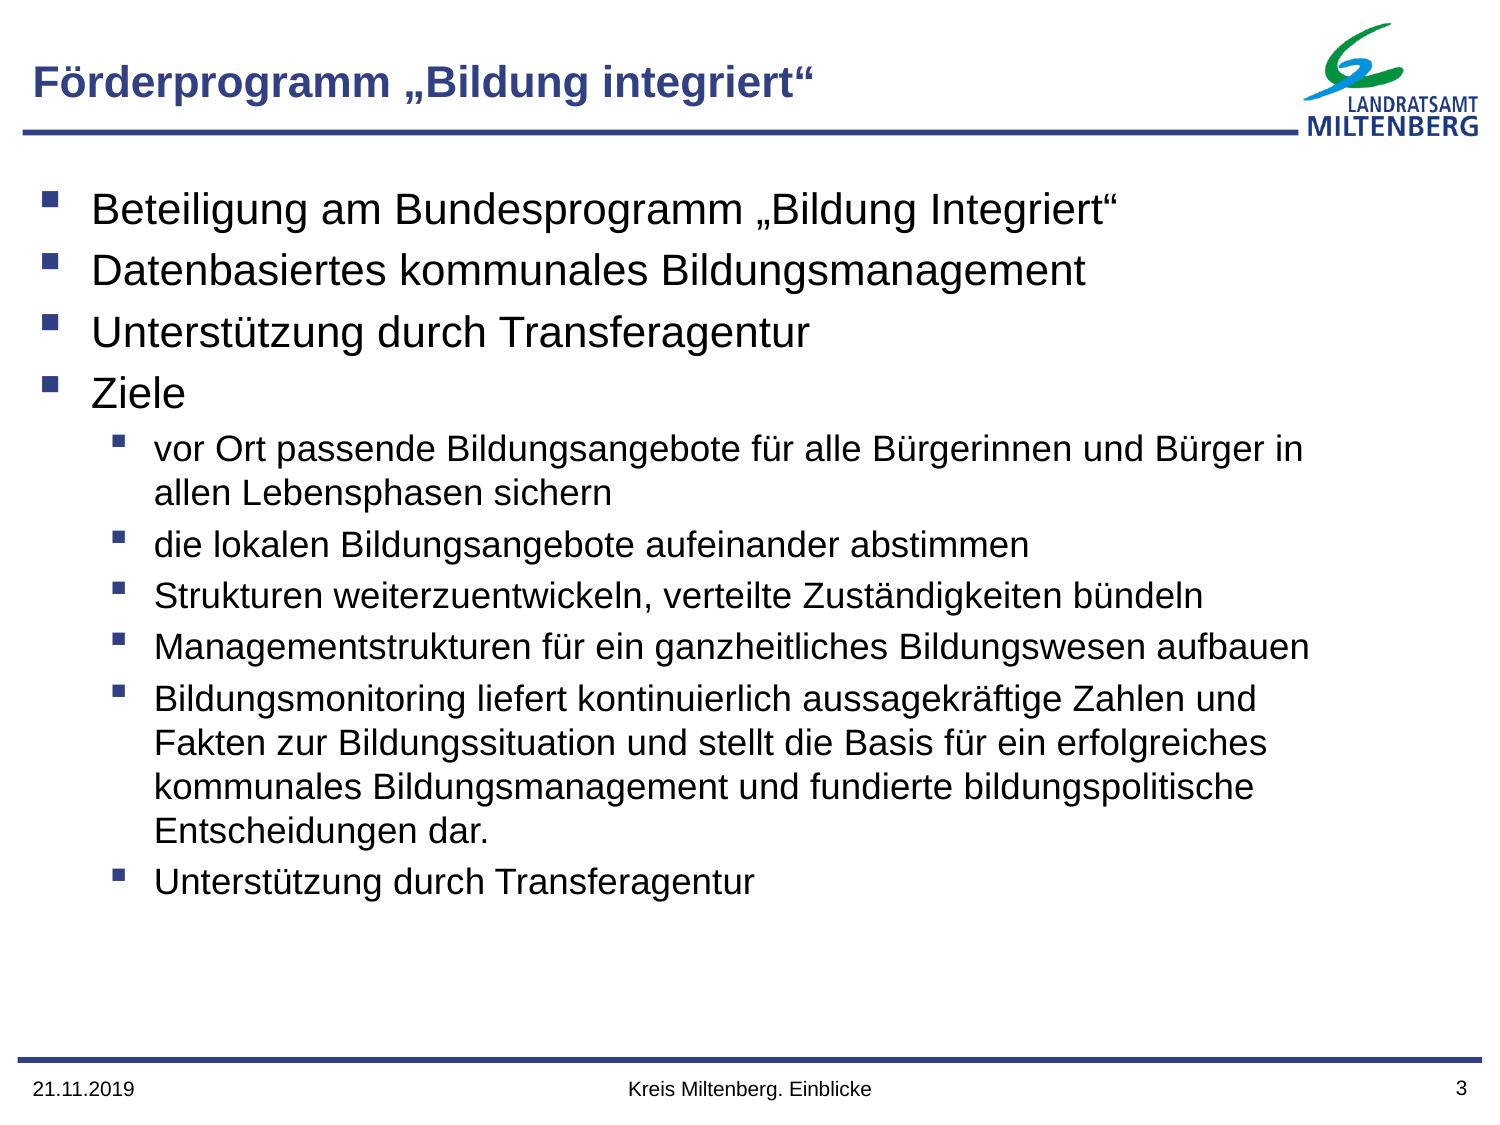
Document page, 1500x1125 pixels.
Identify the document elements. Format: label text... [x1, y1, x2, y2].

title Förderprogramm „Bildung integriert“ [17, 45, 1299, 114]
footer Kreis Miltenberg. Einblicke [512, 1058, 988, 1119]
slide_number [17, 1058, 368, 1119]
list Beteiligung am Bundesprogramm „Bildung Integriert“ Datenbasiertes kommunales Bildungsmanagement Unterstützung durch Transferagentur Ziele vor Ort passende Bildungsangebote für alle Bürgerinnen und Bürger in allen Lebensphasen sichern die lokalen Bildungsangebote aufeinander abstimmen Strukturen weiterzuentwickeln, verteilte Zuständigkeiten bündeln Managementstrukturen für ein ganzheitliches Bildungswesen aufbauen Bildungsmonitoring liefert kontinuierlich aussagekräftige Zahlen und Fakten zur Bildungssituation und stellt die Basis für ein erfolgreiches kommunales Bildungsmanagement und fundierte bildungspolitische Entscheidungen dar. Unterstützung durch Transferagentur [22, 172, 1373, 916]
slide_number 3 [1132, 1057, 1483, 1118]
picture [1301, 19, 1483, 142]
